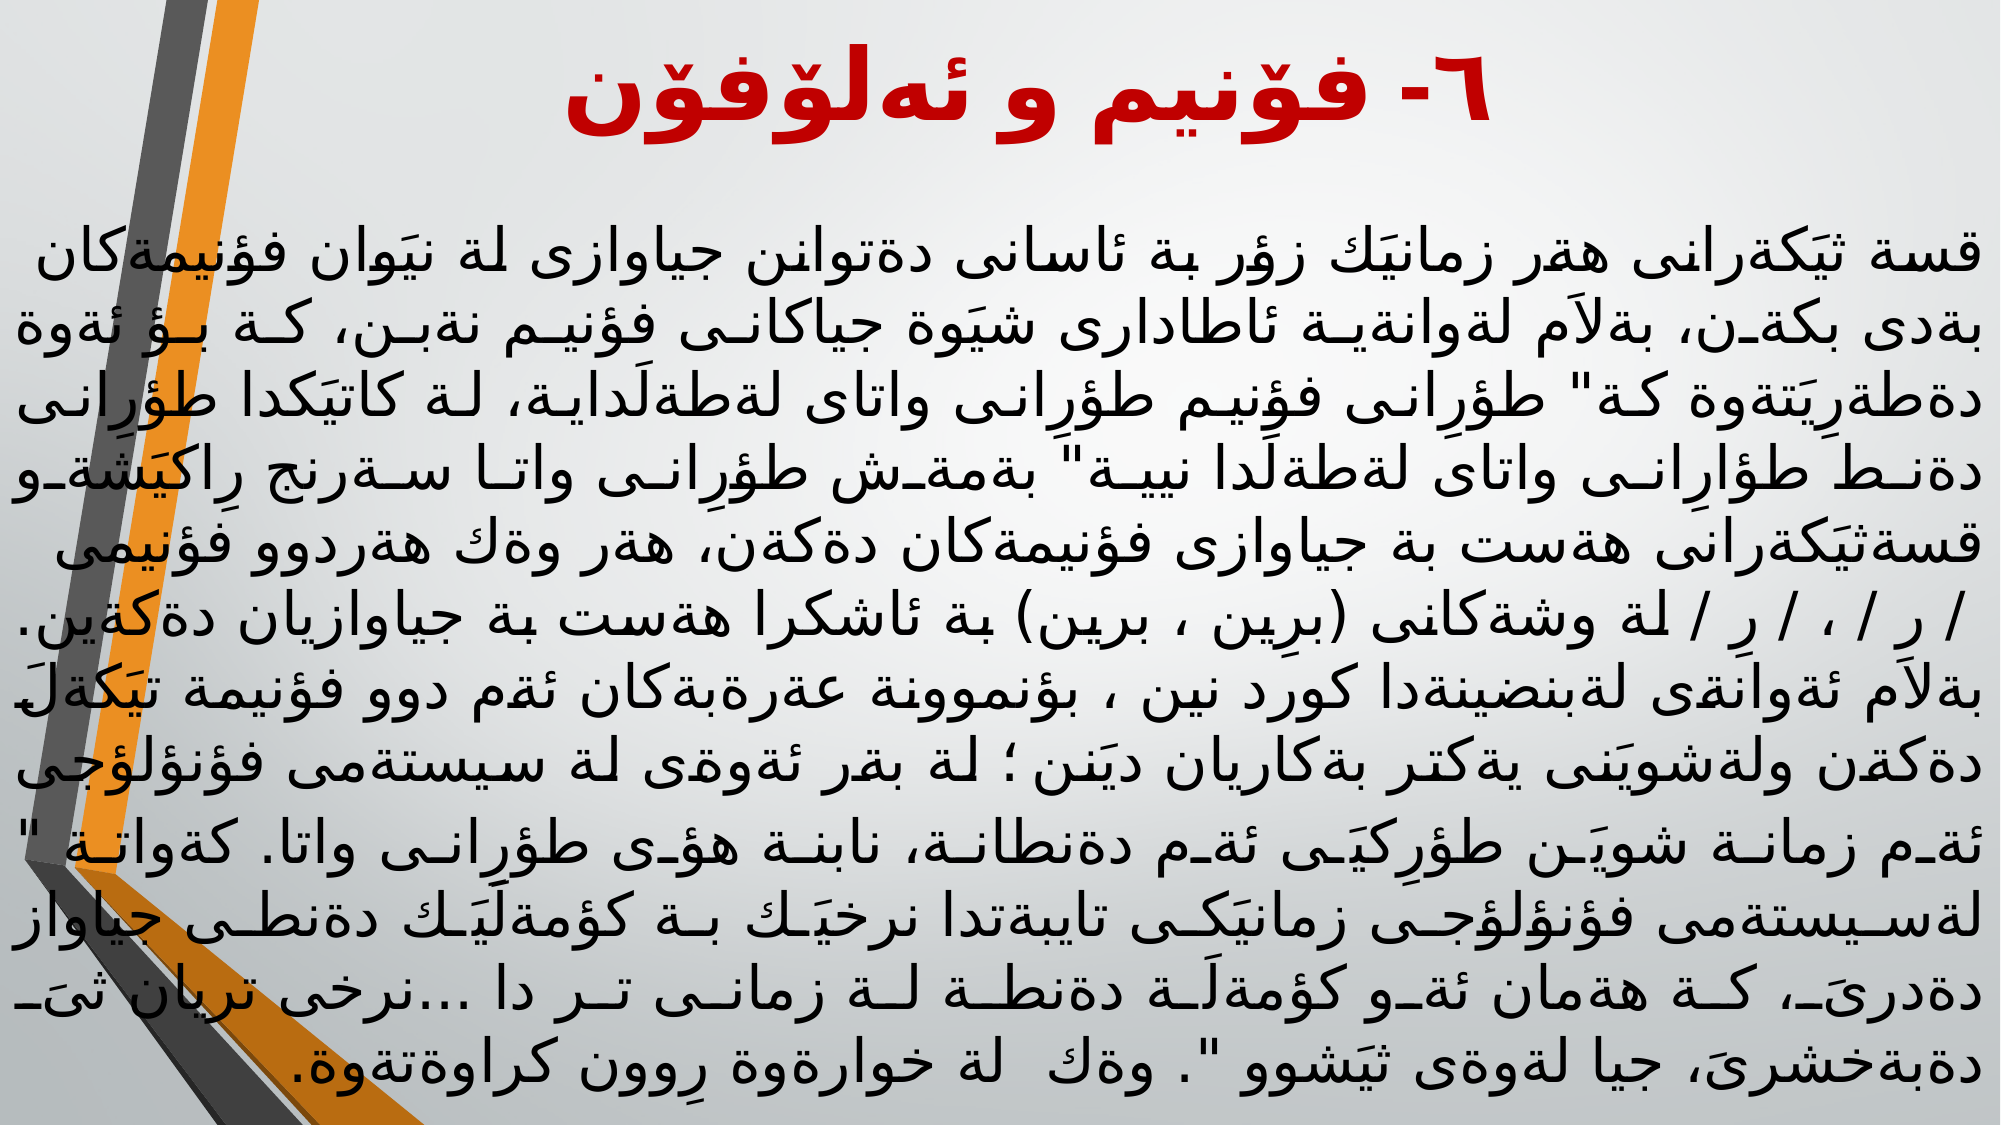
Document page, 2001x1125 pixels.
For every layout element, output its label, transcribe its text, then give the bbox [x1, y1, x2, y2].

title ٦- فۆنیم و ئەلۆفۆن [206, 0, 1851, 130]
list قسة ثيَكةرانى هةر زمانيَك زؤر بة ئاسانى دةتوانن جياوازى لة نيَوان فؤنيمةكان بةدى بكةن، بةلاَم لةوانةية ئاطادارى شيَوة جياكانى فؤنيم نةبن، كة بؤ ئةوة دةطةرِيَتةوة كة" طؤرِانى فؤنيم طؤرِانى واتاى لةطةلَداية، لة كاتيَكدا طؤرِانى دةنط طؤارِانى واتاى لةطةلَدا نيية" بةمةش طؤرِانى واتا سةرنج رِاكيَشةو قسةثيَكةرانى هةست بة جياوازى فؤنيمةكان دةكةن، هةر وةك هةردوو فؤنيمى / ر / ، / رِ / لة وشةكانى (برِين ، برين) بة ئاشكرا هةست بة جياوازيان دةكةين. بةلاَم ئةوانةى لةبنضينةدا كورد نين ، بؤنموونة عةرةبةكان ئةم دوو فؤنيمة تيَكةلَ دةكةن ولةشويَنى يةكتر بةكاريان ديَنن ؛ لة بةر ئةوةى لة سيستةمى فؤنؤلؤجى ئةم زمانة شويَن طؤرِكيَى ئةم دةنطانة، نابنة هؤى طؤرِانى واتا. كةواتة " لةسيستةمى فؤنؤلؤجى زمانيَكى تايبةتدا نرخيَك بة كؤمةلَيَك دةنطى جياواز دةدرىَ، كة هةمان ئةو كؤمةلَة دةنطة لة زمانى تر دا ...نرخى تريان ثىَ دةبةخشرىَ، جيا لةوةى ثيَشوو ". وةك لة خوارةوة رِوون كراوةتةوة. [0, 130, 2000, 1125]
